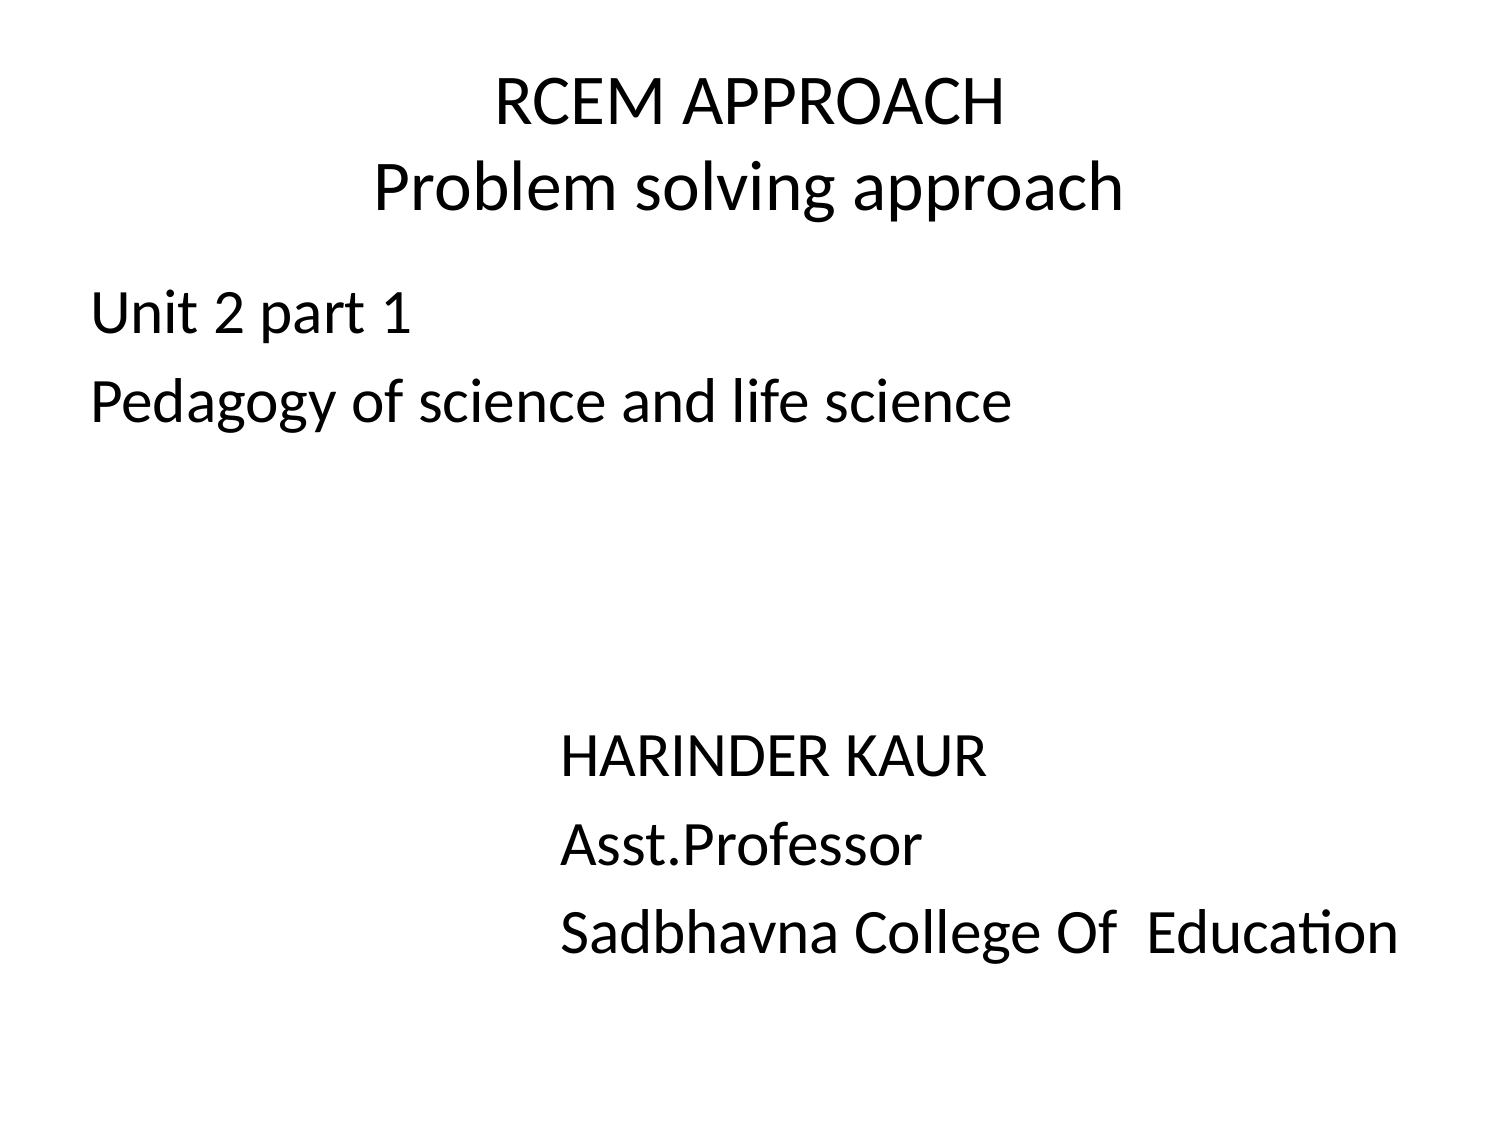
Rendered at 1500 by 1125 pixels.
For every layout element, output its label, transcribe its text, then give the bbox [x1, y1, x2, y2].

title RCEM APPROACH Problem solving approach [75, 45, 1425, 233]
list Unit 2 part 1 Pedagogy of science and life science HARINDER KAUR Asst.Professor Sadbhavna College Of Education [75, 262, 1425, 1005]
